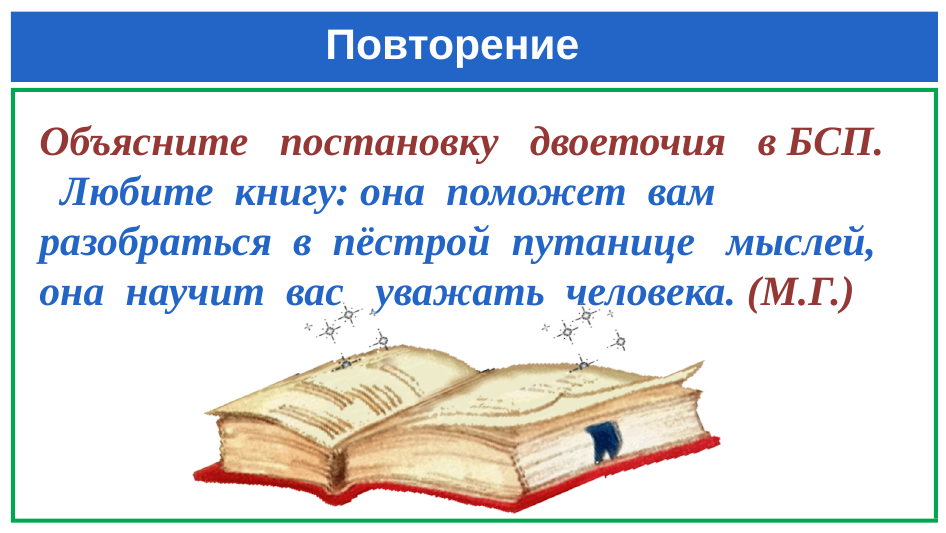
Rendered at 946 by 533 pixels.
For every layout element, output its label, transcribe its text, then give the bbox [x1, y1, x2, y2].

picture [122, 135, 792, 533]
list Объясните постановку двоеточия в БСП. Любите книгу: она поможет вам разобраться в пёстрой путанице мыслей, она научит вас уважать человека. (М.Г.) [39, 113, 919, 151]
title Повторение [49, 16, 897, 74]
